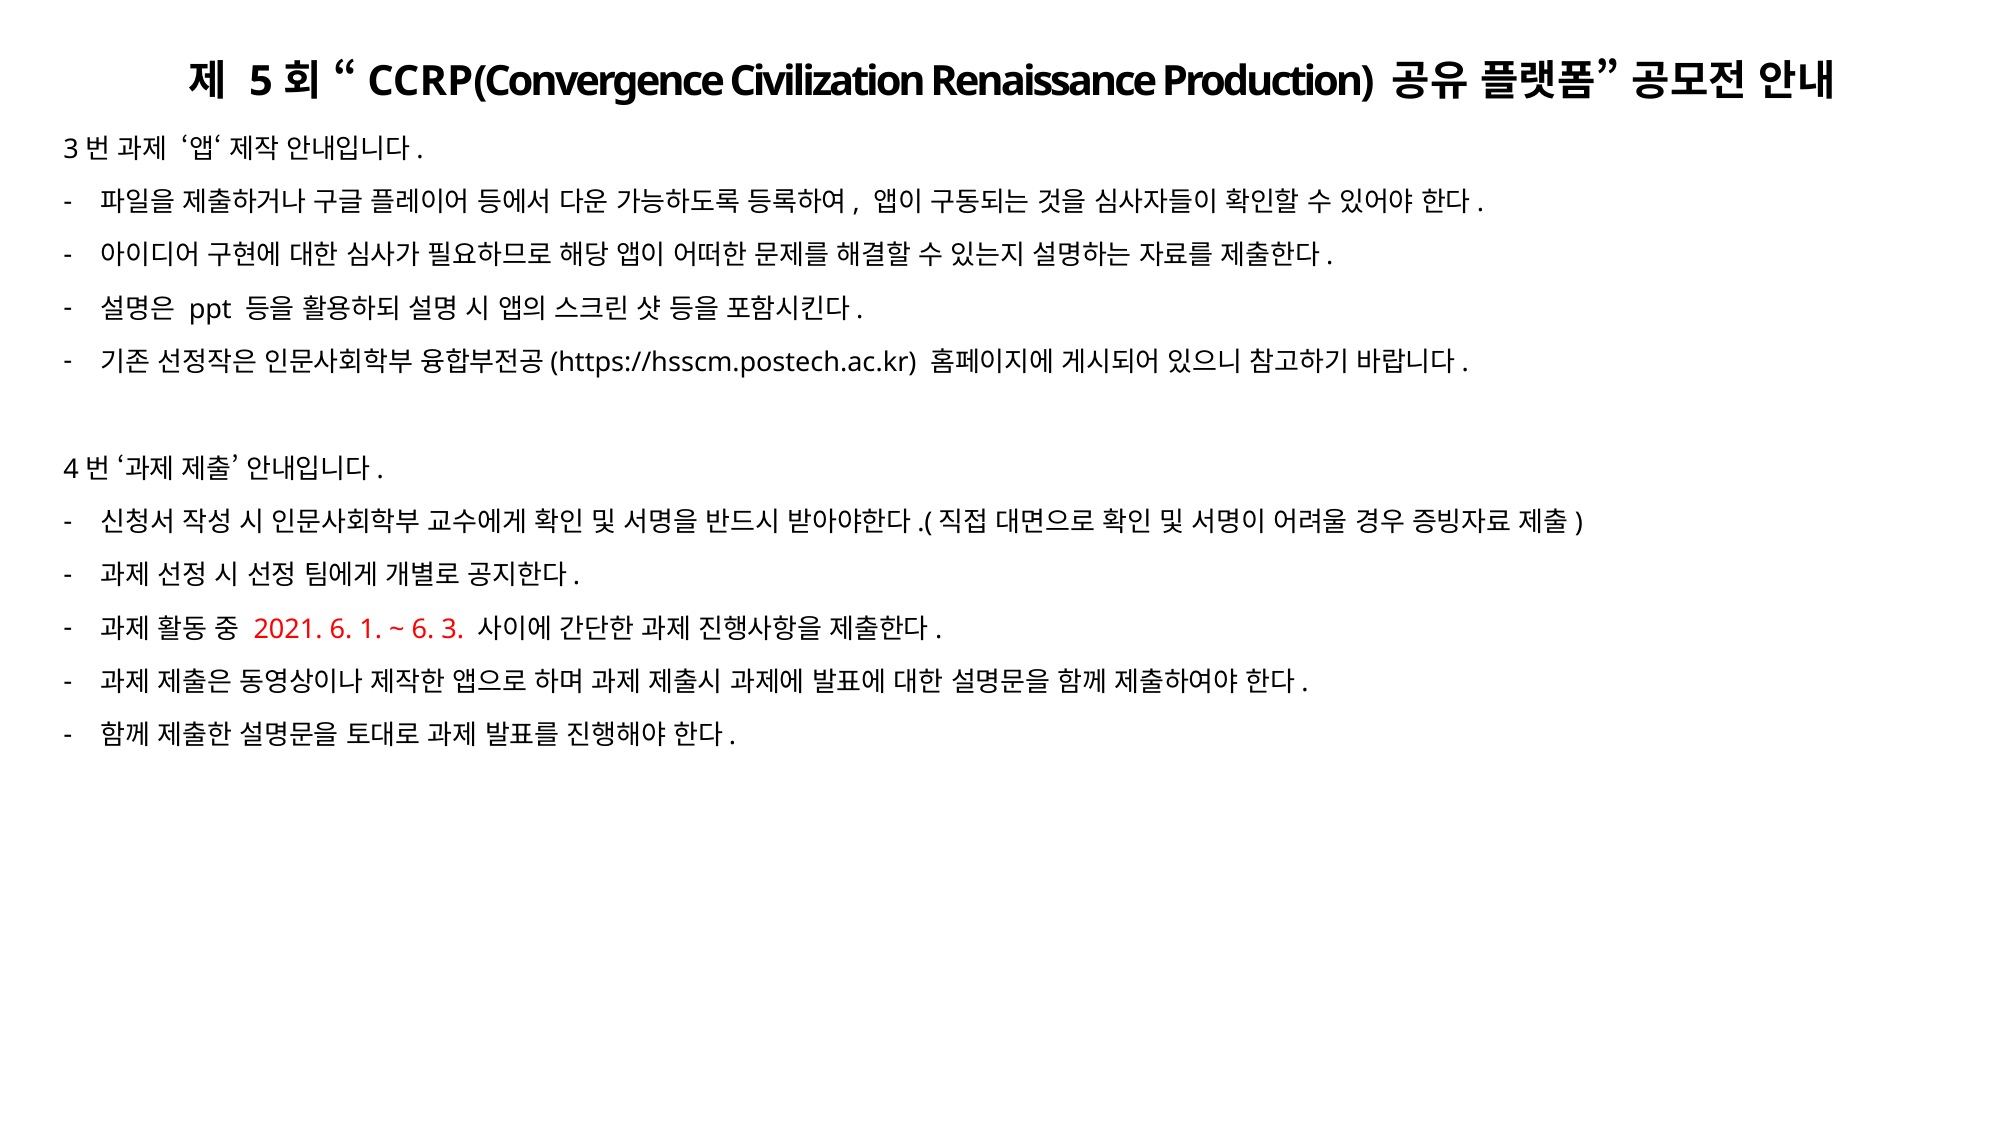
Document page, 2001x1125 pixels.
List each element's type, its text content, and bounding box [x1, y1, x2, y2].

title 제 5회 “CCRP(Convergence Civilization Renaissance Production) 공유 플랫폼” 공모전 안내 [58, 39, 1967, 124]
list 3번 과제 ‘앱‘ 제작 안내입니다. 파일을 제출하거나 구글 플레이어 등에서 다운 가능하도록 등록하여, 앱이 구동되는 것을 심사자들이 확인할 수 있어야 한다. 아이디어 구현에 대한 심사가 필요하므로 해당 앱이 어떠한 문제를 해결할 수 있는지 설명하는 자료를 제출한다. 설명은 ppt 등을 활용하되 설명 시 앱의 스크린 샷 등을 포함시킨다. 기존 선정작은 인문사회학부 융합부전공(https://hsscm.postech.ac.kr) 홈페이지에 게시되어 있으니 참고하기 바랍니다. 4번 ‘과제 제출’ 안내입니다. 신청서 작성 시 인문사회학부 교수에게 확인 및 서명을 반드시 받아야한다.(직접 대면으로 확인 및 서명이 어려울 경우 증빙자료 제출) 과제 선정 시 선정 팀에게 개별로 공지한다. 과제 활동 중 2021. 6. 1. ~ 6. 3. 사이에 간단한 과제 진행사항을 제출한다. 과제 제출은 동영상이나 제작한 앱으로 하며 과제 제출시 과제에 발표에 대한 설명문을 함께 제출하여야 한다. 함께 제출한 설명문을 토대로 과제 발표를 진행해야 한다. [48, 123, 1957, 1125]
